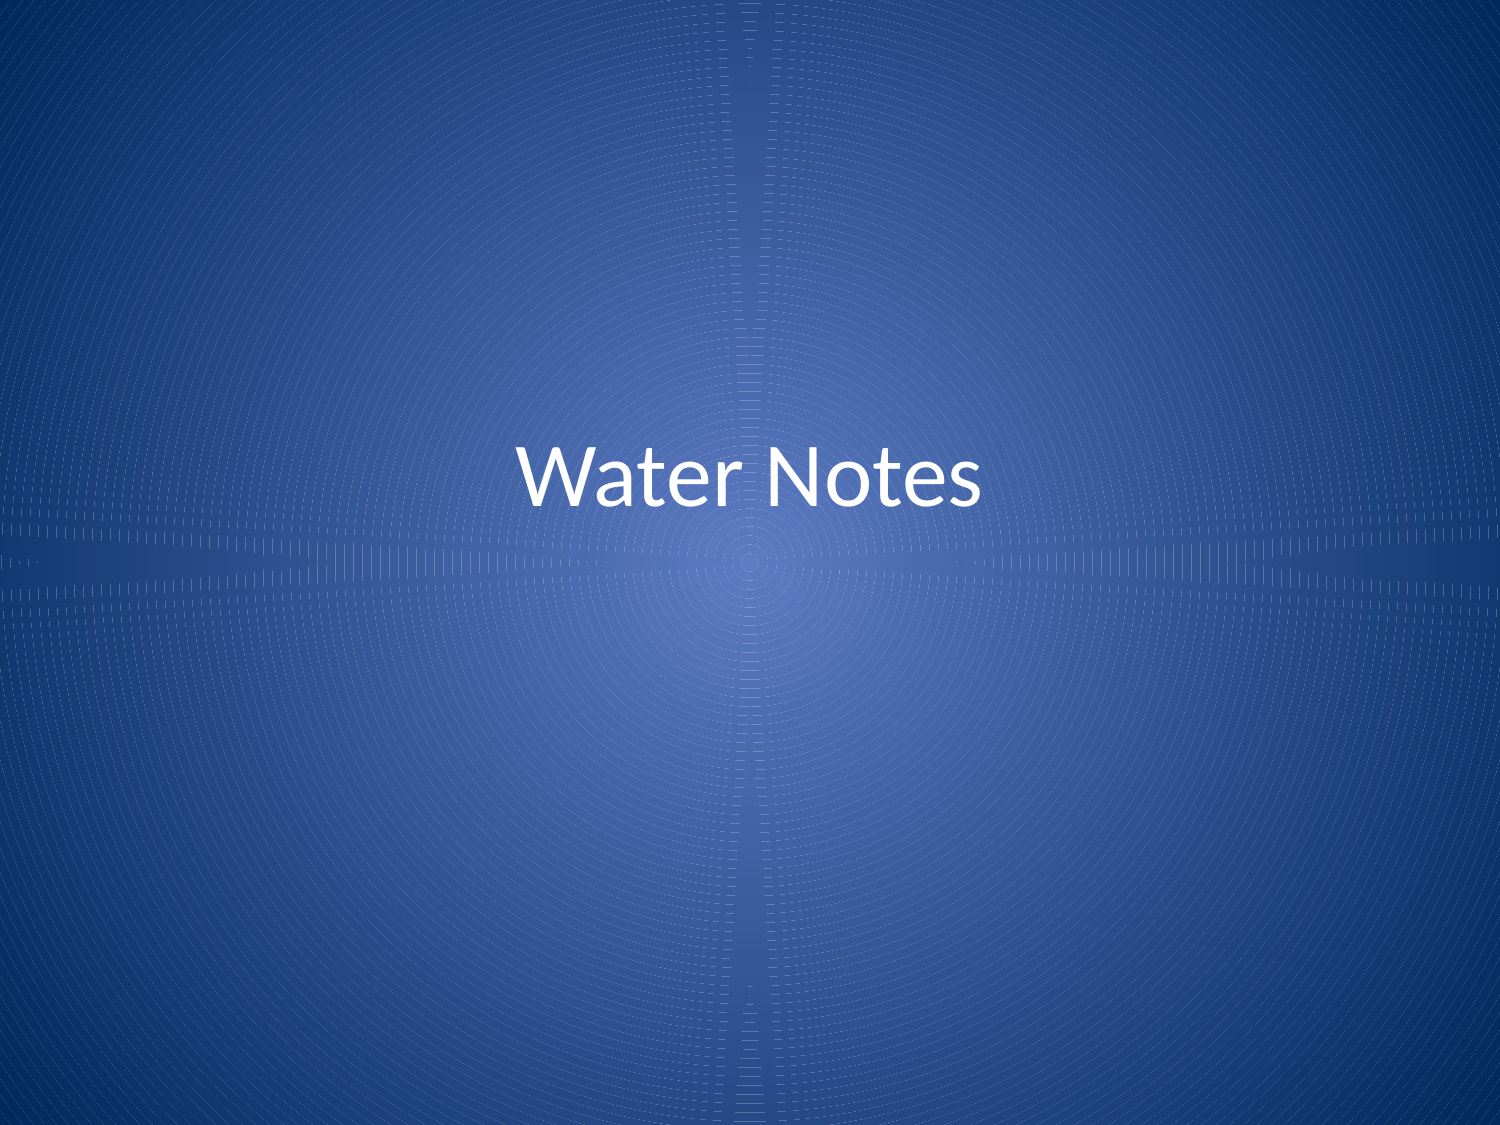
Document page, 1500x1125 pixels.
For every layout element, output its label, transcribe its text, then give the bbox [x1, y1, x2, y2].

title Water Notes [112, 349, 1388, 591]
